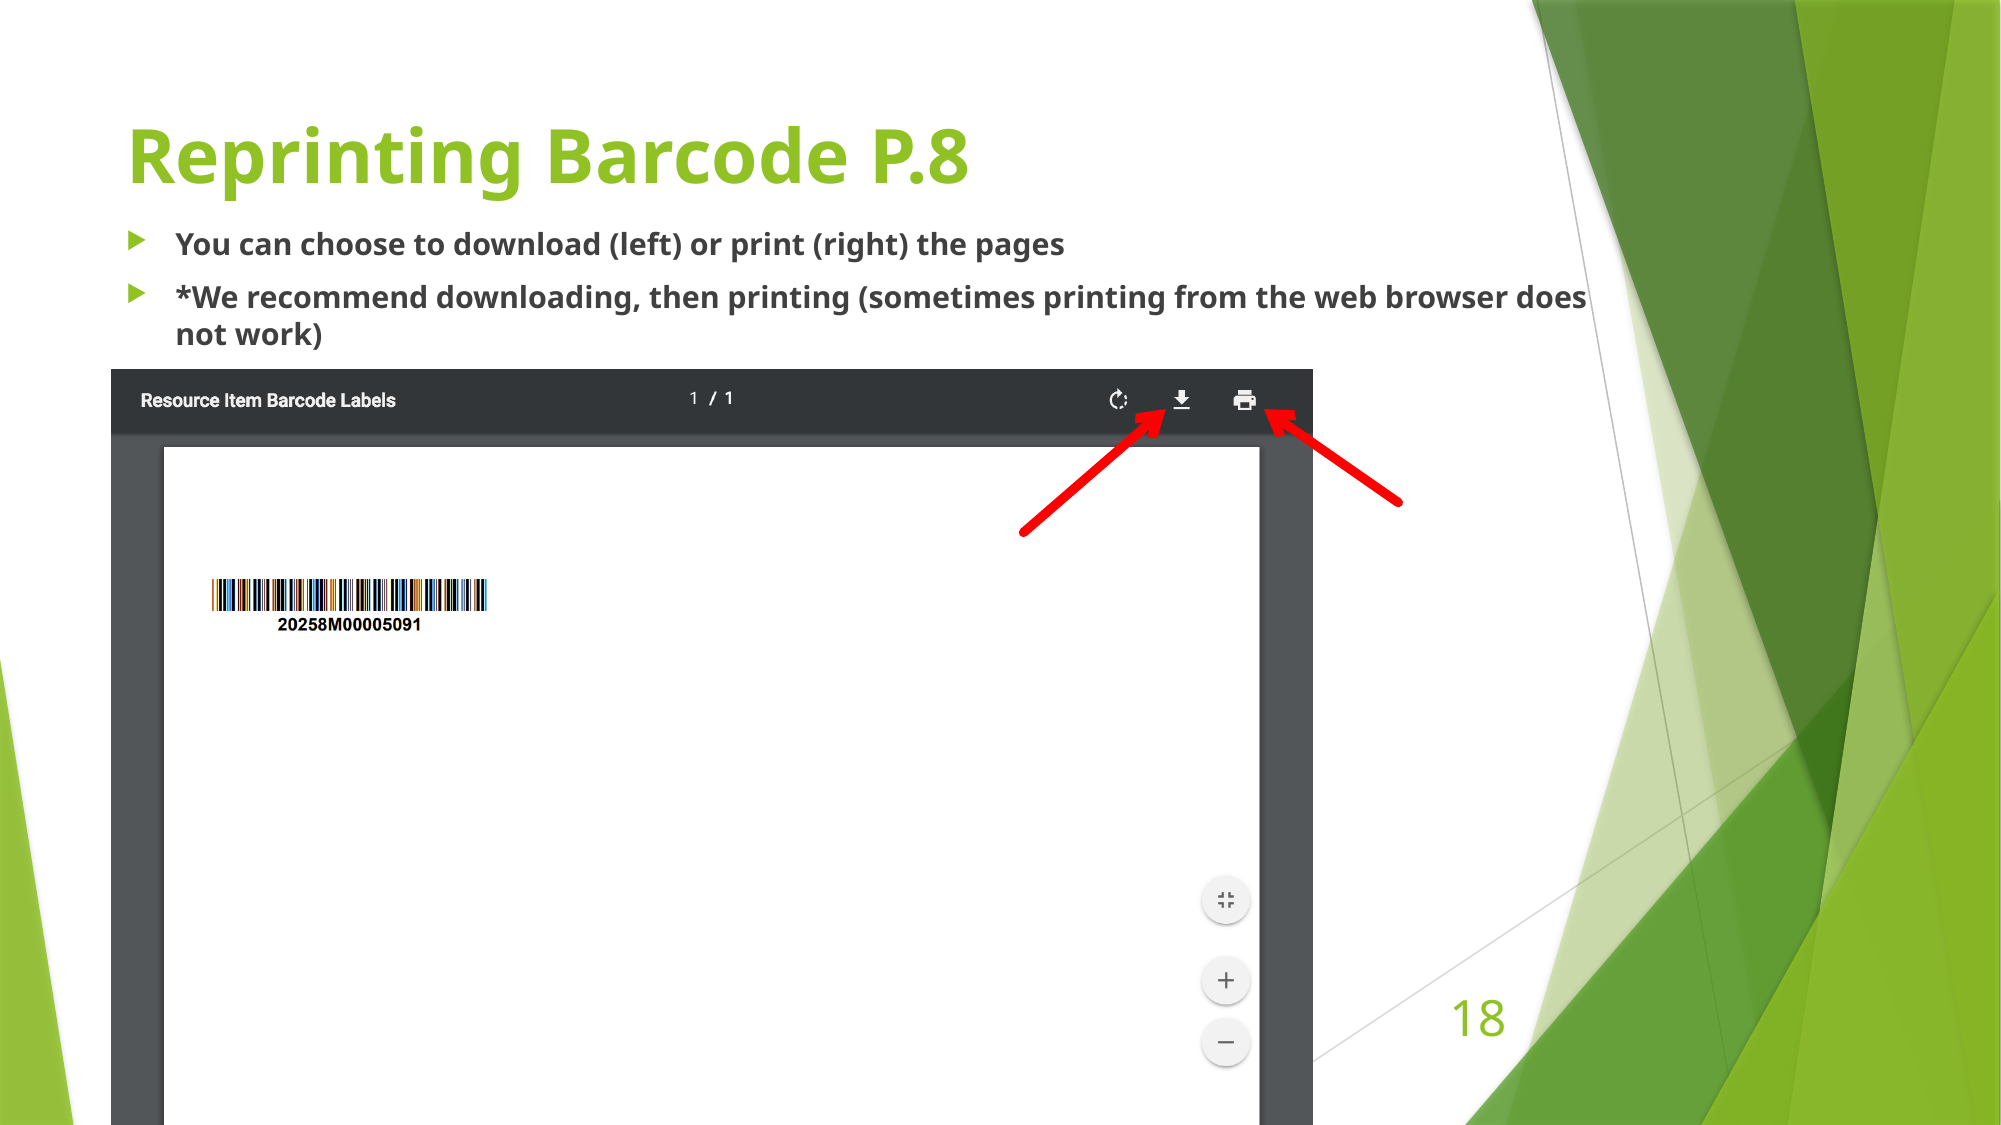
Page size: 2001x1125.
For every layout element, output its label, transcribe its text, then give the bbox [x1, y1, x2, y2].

title Reprinting Barcode P.8 [111, 101, 1522, 209]
slide_number 18 [1409, 991, 1522, 1051]
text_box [1263, 408, 1399, 504]
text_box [1022, 408, 1167, 534]
picture [110, 368, 1313, 1125]
list You can choose to download (left) or print (right) the pages *We recommend downloading, then printing (sometimes printing from the web browser does not work) [111, 217, 1644, 360]
